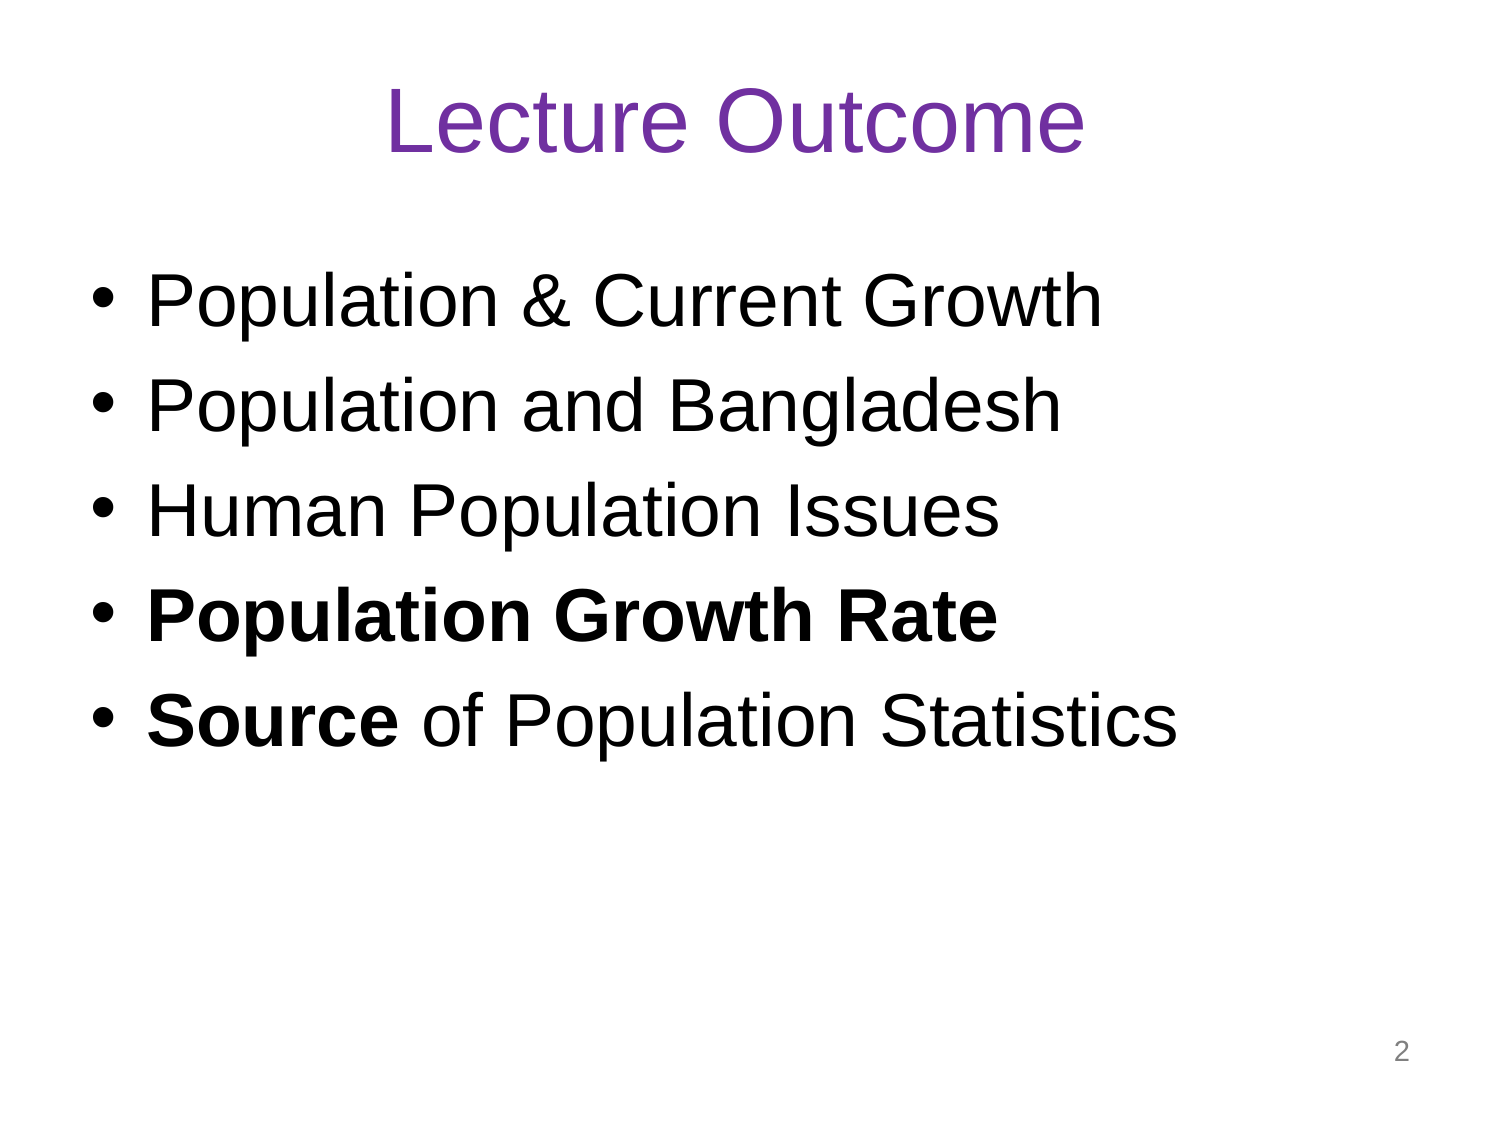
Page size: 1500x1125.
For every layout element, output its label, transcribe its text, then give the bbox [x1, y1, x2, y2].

title Lecture Outcome [61, 22, 1412, 210]
list Population & Current Growth Population and Bangladesh Human Population Issues Population Growth Rate Source of Population Statistics [75, 244, 1425, 987]
text_box ‹#› [1074, 1024, 1425, 1103]
